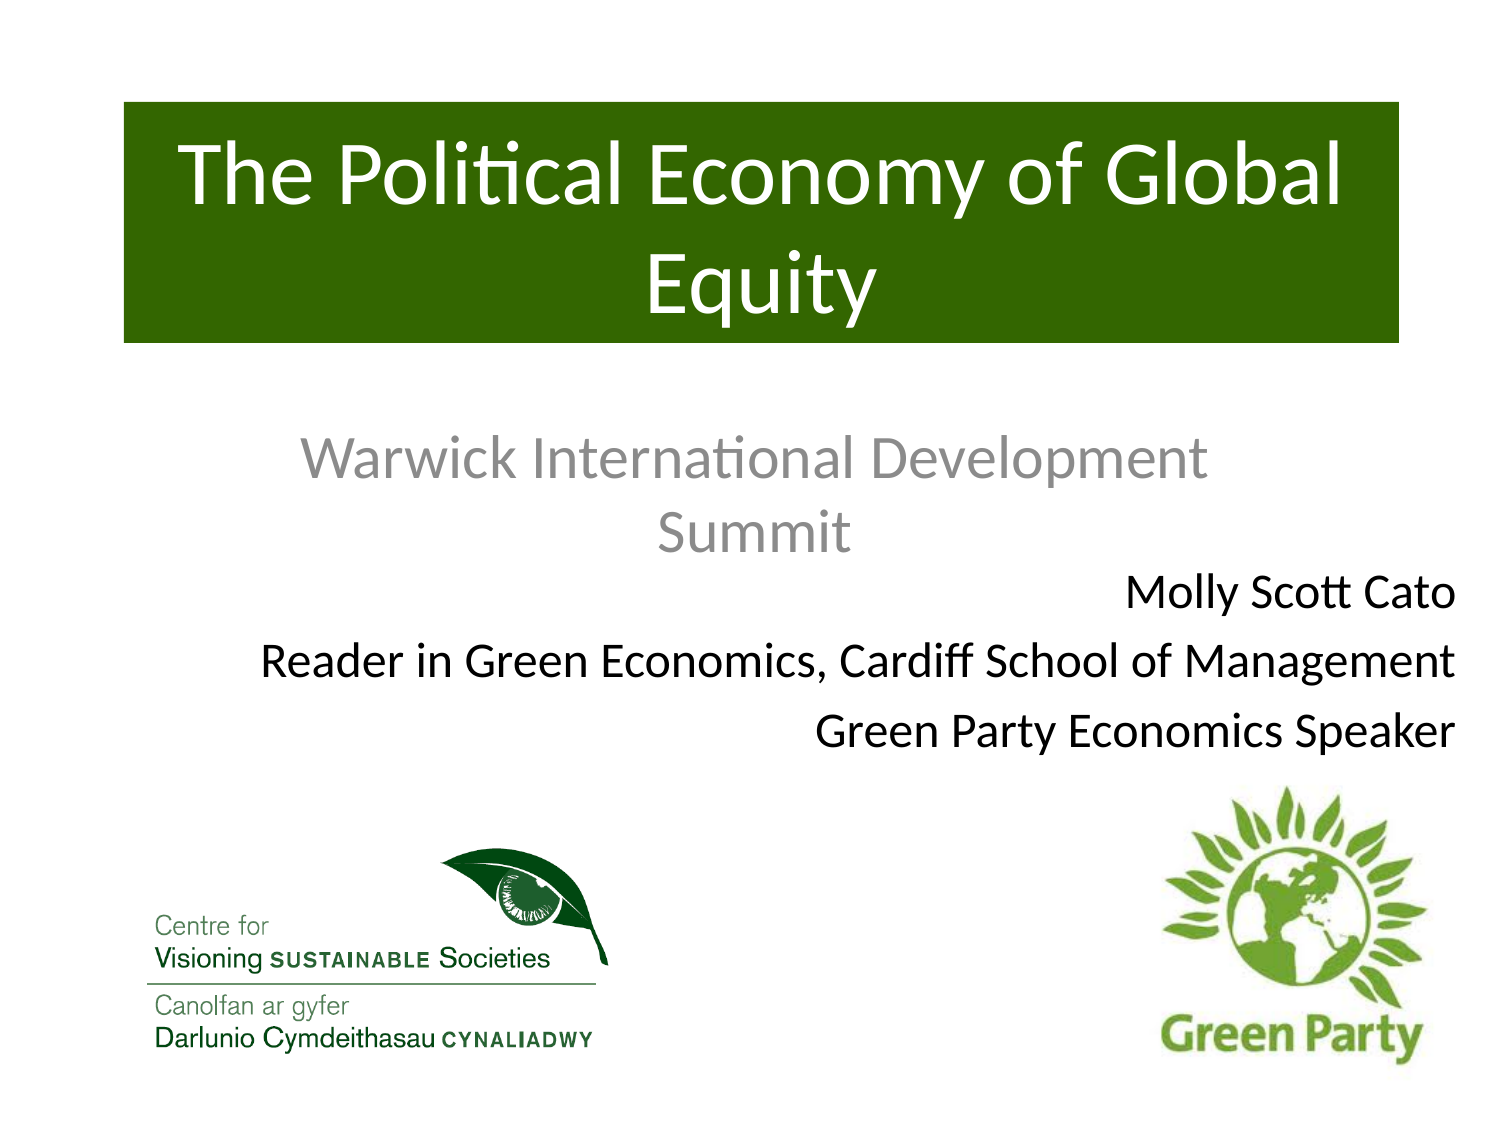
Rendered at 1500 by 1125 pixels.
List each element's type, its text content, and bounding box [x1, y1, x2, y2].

picture [1139, 763, 1449, 1088]
subtitle Warwick International Development Summit [230, 408, 1281, 575]
text_box Molly Scott Cato Reader in Green Economics, Cardiff School of Management Green Party Economics Speaker [76, 550, 1472, 739]
text_box The Political Economy of Global Equity [123, 101, 1399, 343]
picture [147, 833, 615, 1067]
